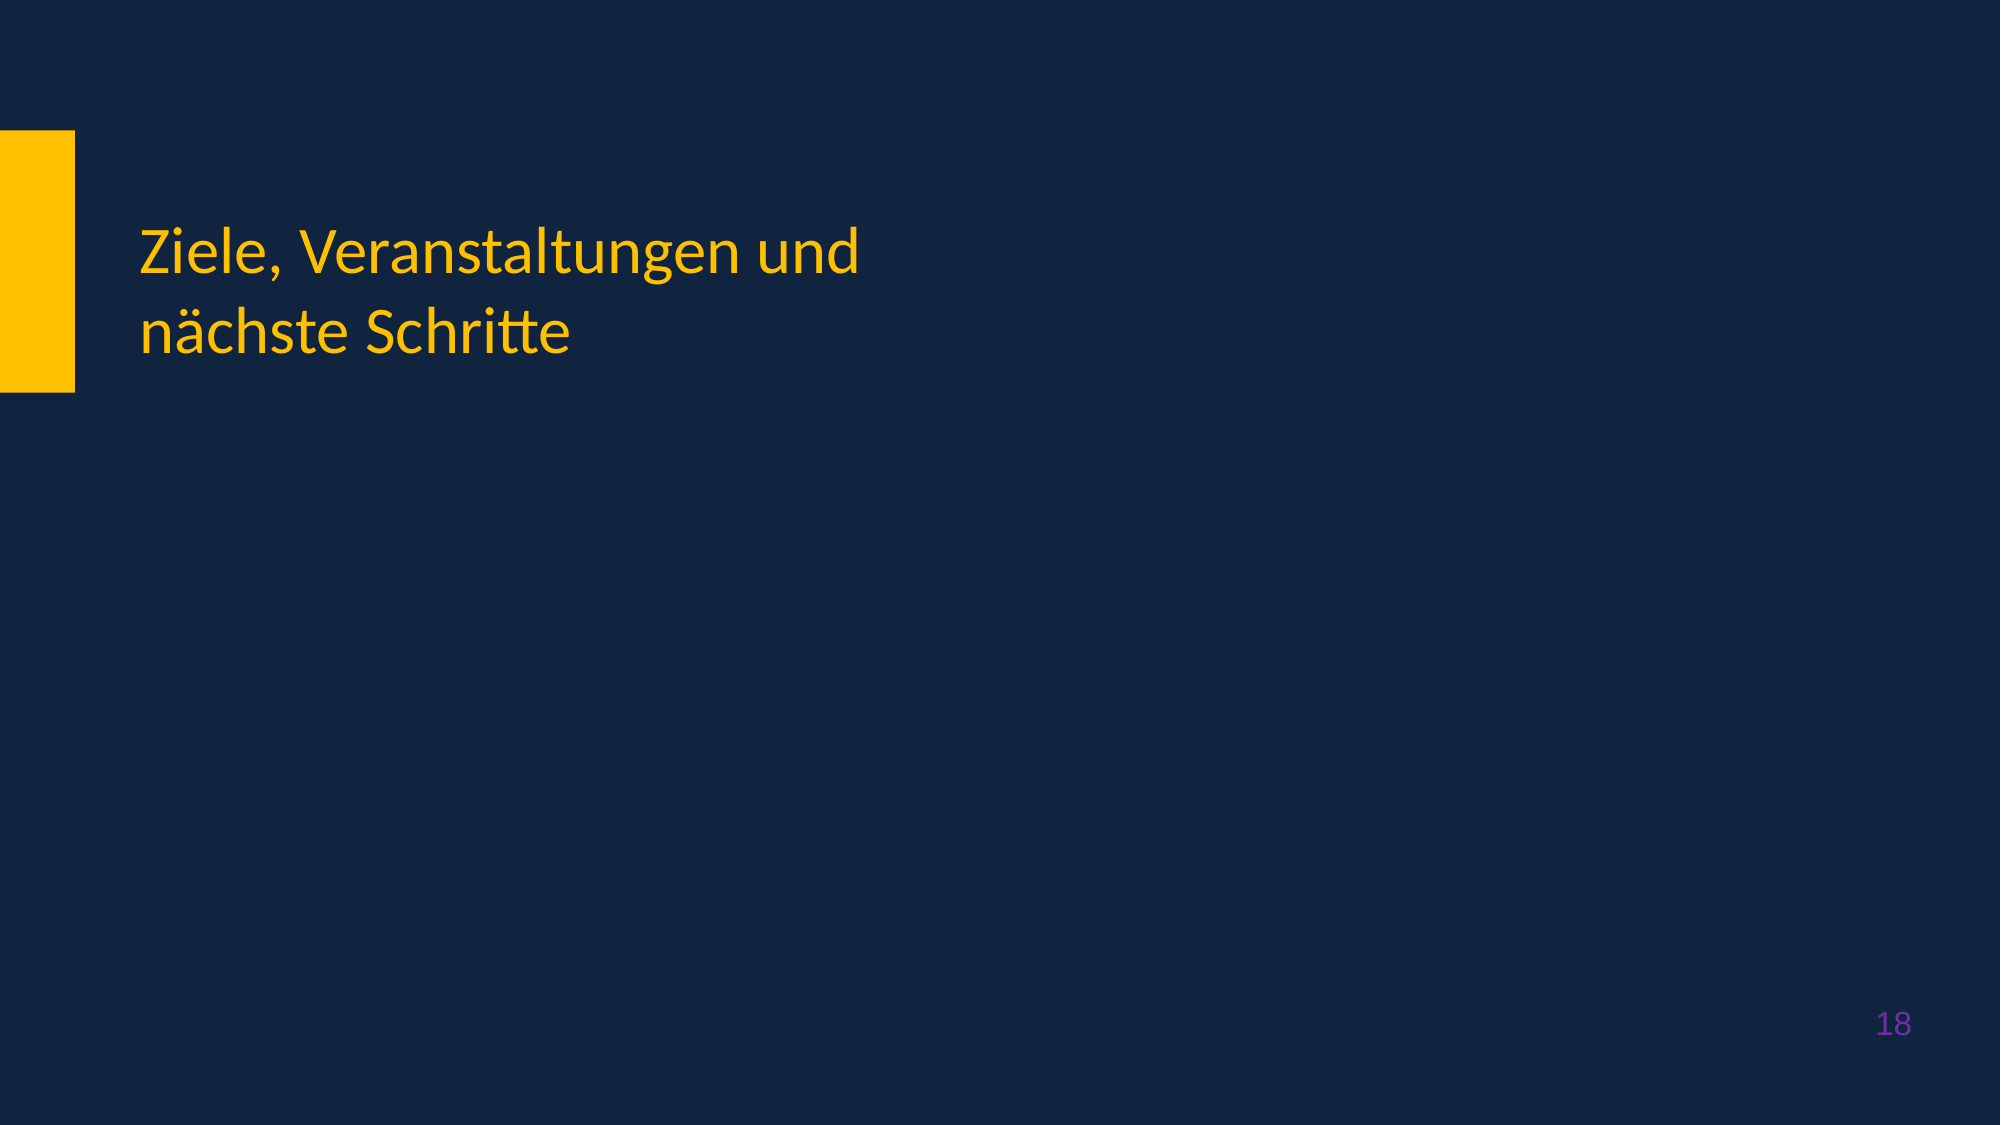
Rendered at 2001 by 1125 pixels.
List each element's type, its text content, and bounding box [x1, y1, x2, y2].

text_box [0, 130, 75, 393]
text_box Ziele, Veranstaltungen und nächste Schritte [125, 199, 988, 375]
